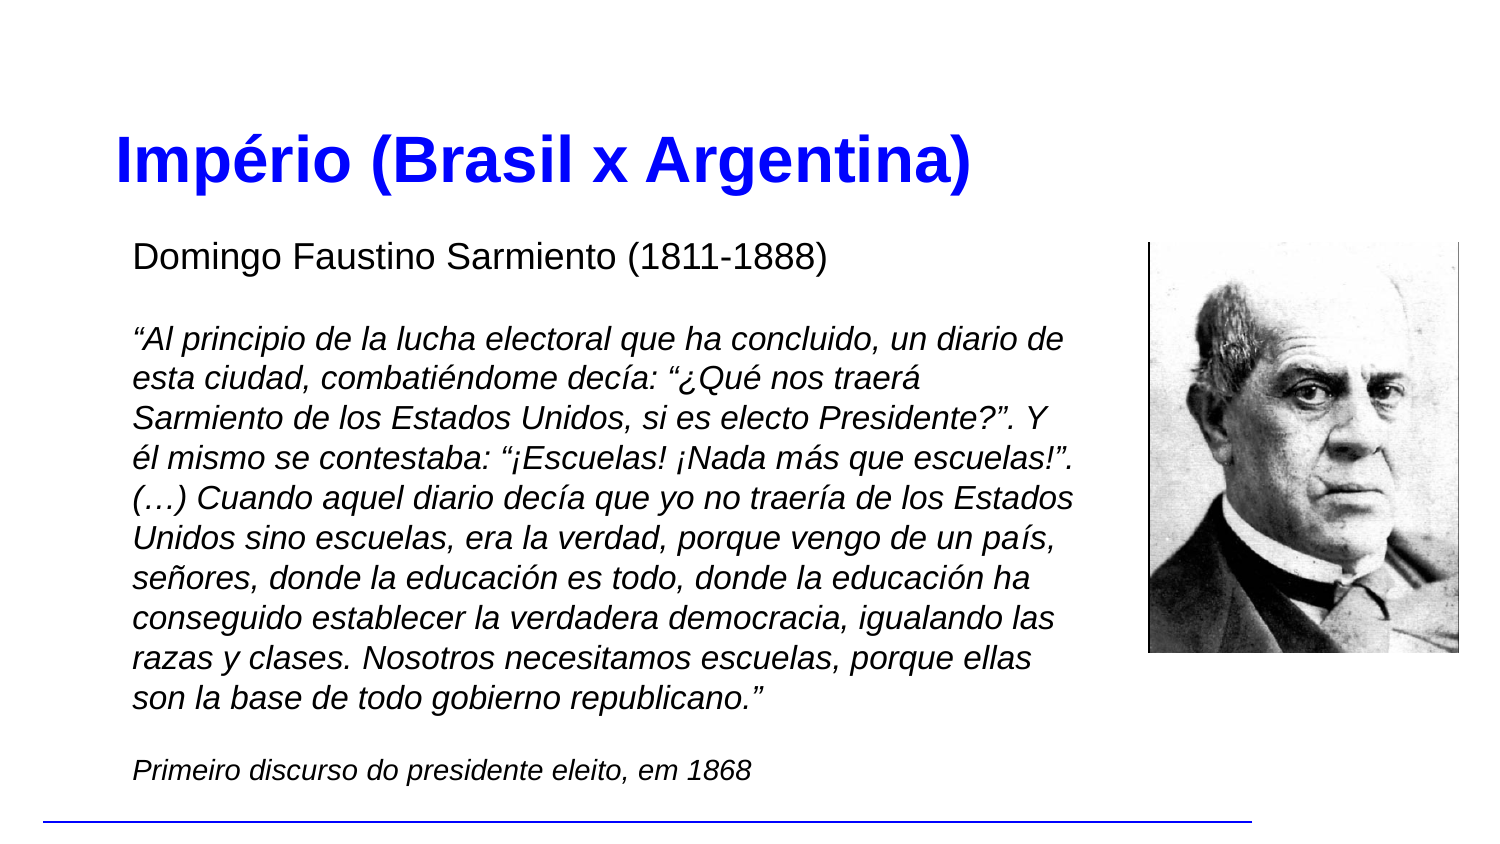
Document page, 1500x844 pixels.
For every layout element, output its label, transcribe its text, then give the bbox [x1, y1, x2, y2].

text_box Império (Brasil x Argentina) [104, 129, 1290, 184]
picture [1148, 242, 1460, 653]
text_box Domingo Faustino Sarmiento (1811-1888) “Al principio de la lucha electoral que ha concluido, un diario de esta ciudad, combatiéndome decía: “¿Qué nos traerá Sarmiento de los Estados Unidos, si es electo Presidente?”. Y él mismo se contestaba: “¡Escuelas! ¡Nada más que escuelas!”. (…) Cuando aquel diario decía que yo no traería de los Estados Unidos sino escuelas, era la verdad, porque vengo de un país, señores, donde la educación es todo, donde la educación ha conseguido establecer la verdadera democracia, igualando las razas y clases. Nosotros necesitamos escuelas, porque ellas son la base de todo gobierno republicano.” Primeiro discurso do presidente eleito, em 1868 [121, 220, 1092, 821]
